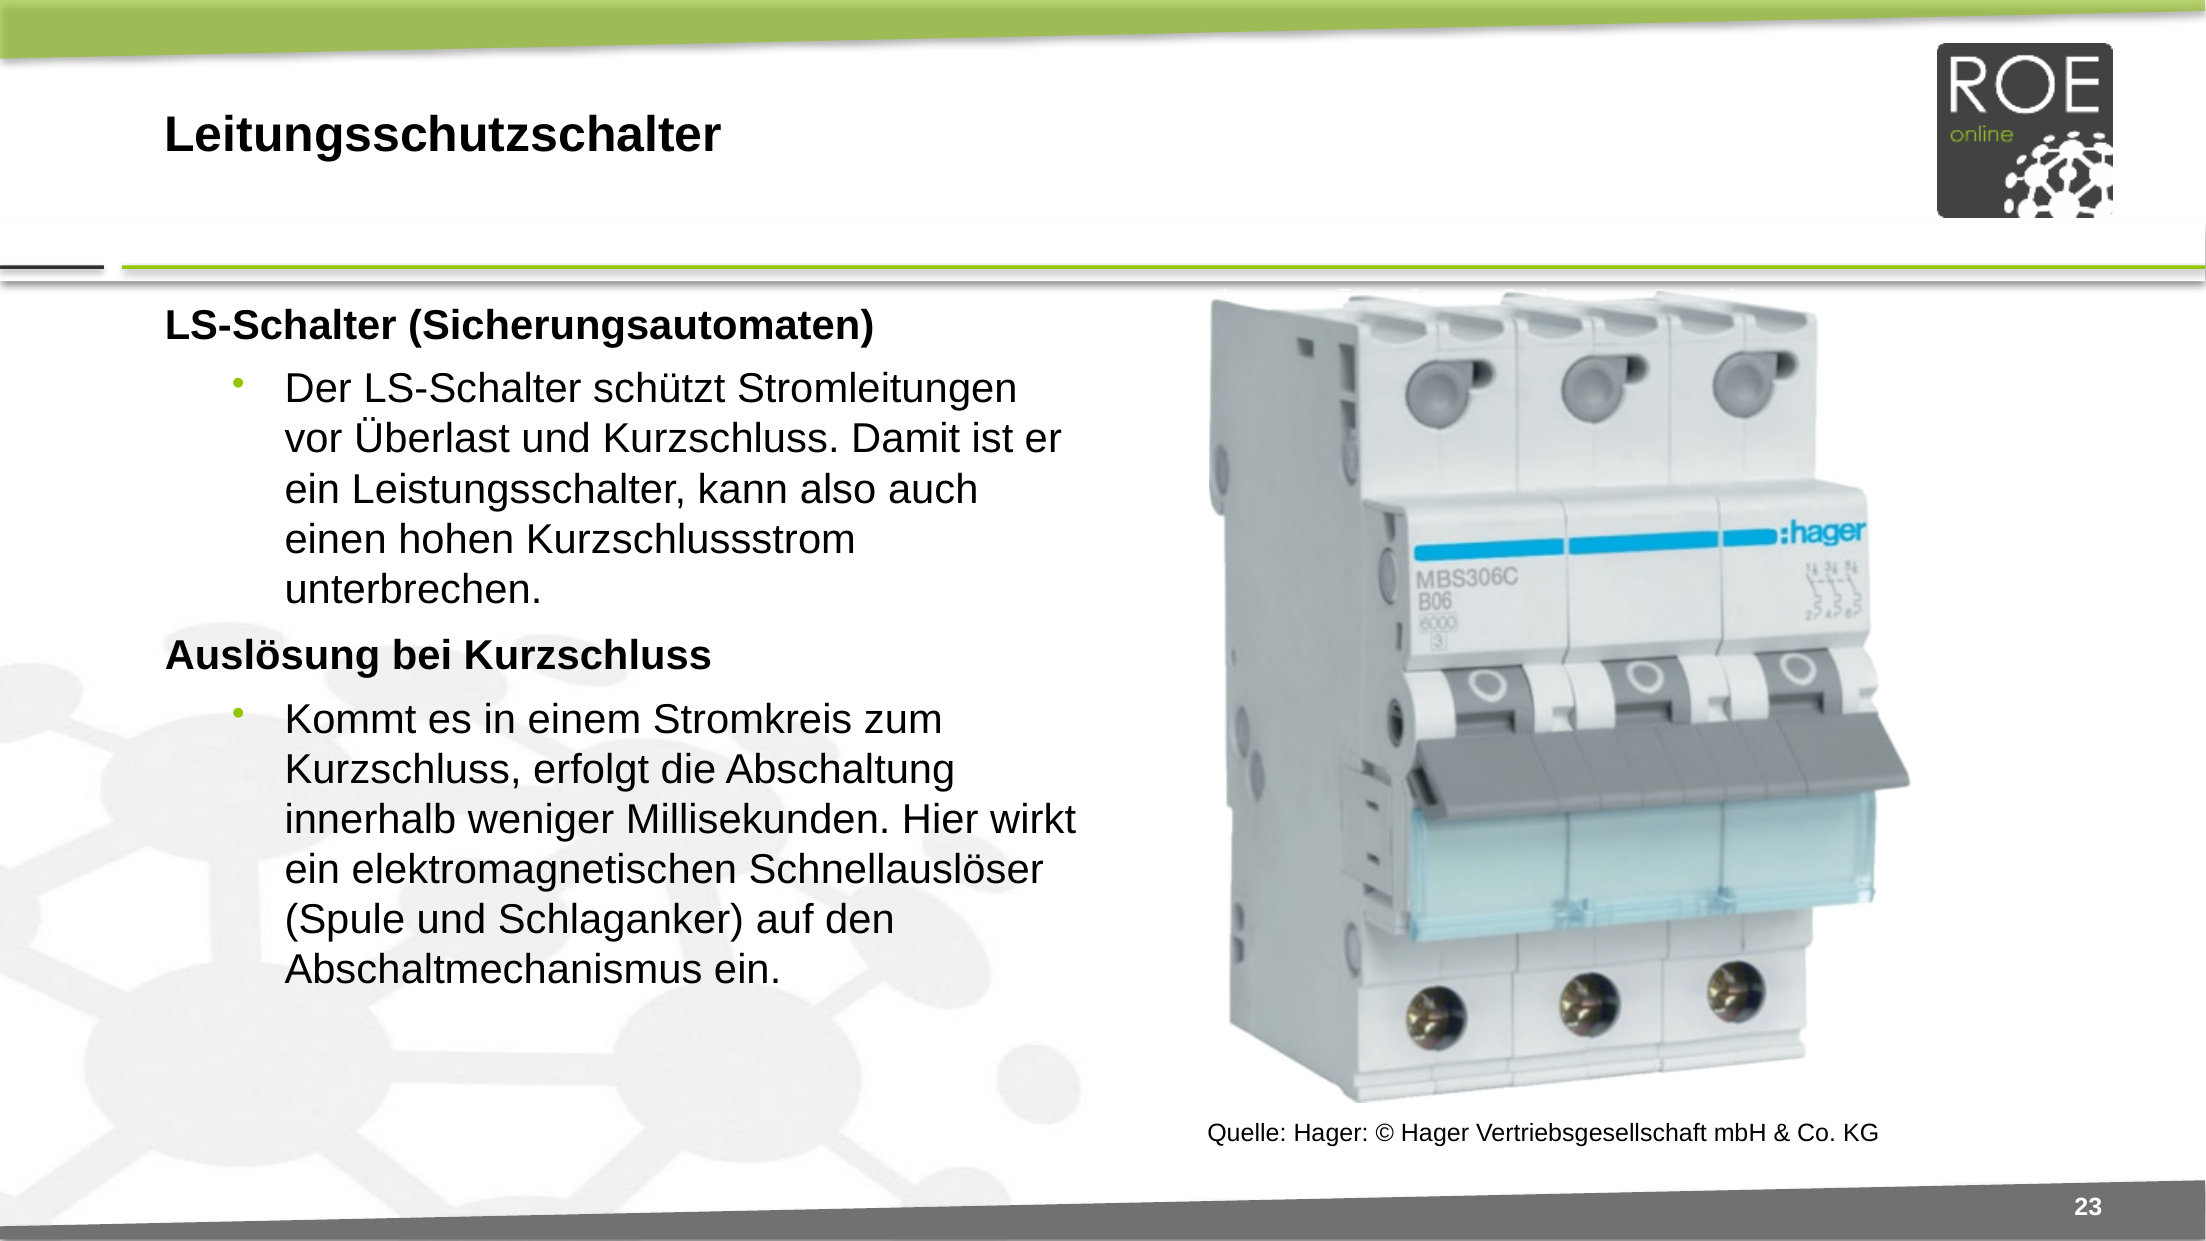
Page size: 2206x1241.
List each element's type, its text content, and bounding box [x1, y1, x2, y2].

title Leitungsschutzschalter [146, 41, 1878, 221]
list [1209, 288, 2024, 1103]
picture [1937, 43, 2113, 218]
slide_number 23 [2023, 1183, 2153, 1228]
list LS-Schalter (Sicherungsautomaten) Der LS-Schalter schützt Stromleitungen vor Überlast und Kurzschluss. Damit ist er ein Leistungsschalter, kann also auch einen hohen Kurzschlussstrom unterbrechen. Auslösung bei Kurzschluss Kommt es in einem Stromkreis zum Kurzschluss, erfolgt die Abschaltung innerhalb weniger Millisekunden. Hier wirkt ein elektromagnetischen Schnellauslöser (Spule und Schlaganker) auf den Abschaltmechanismus ein. [147, 289, 1103, 1103]
text_box Quelle: Hager: © Hager Vertriebsgesellschaft mbH & Co. KG [1192, 1108, 1903, 1154]
